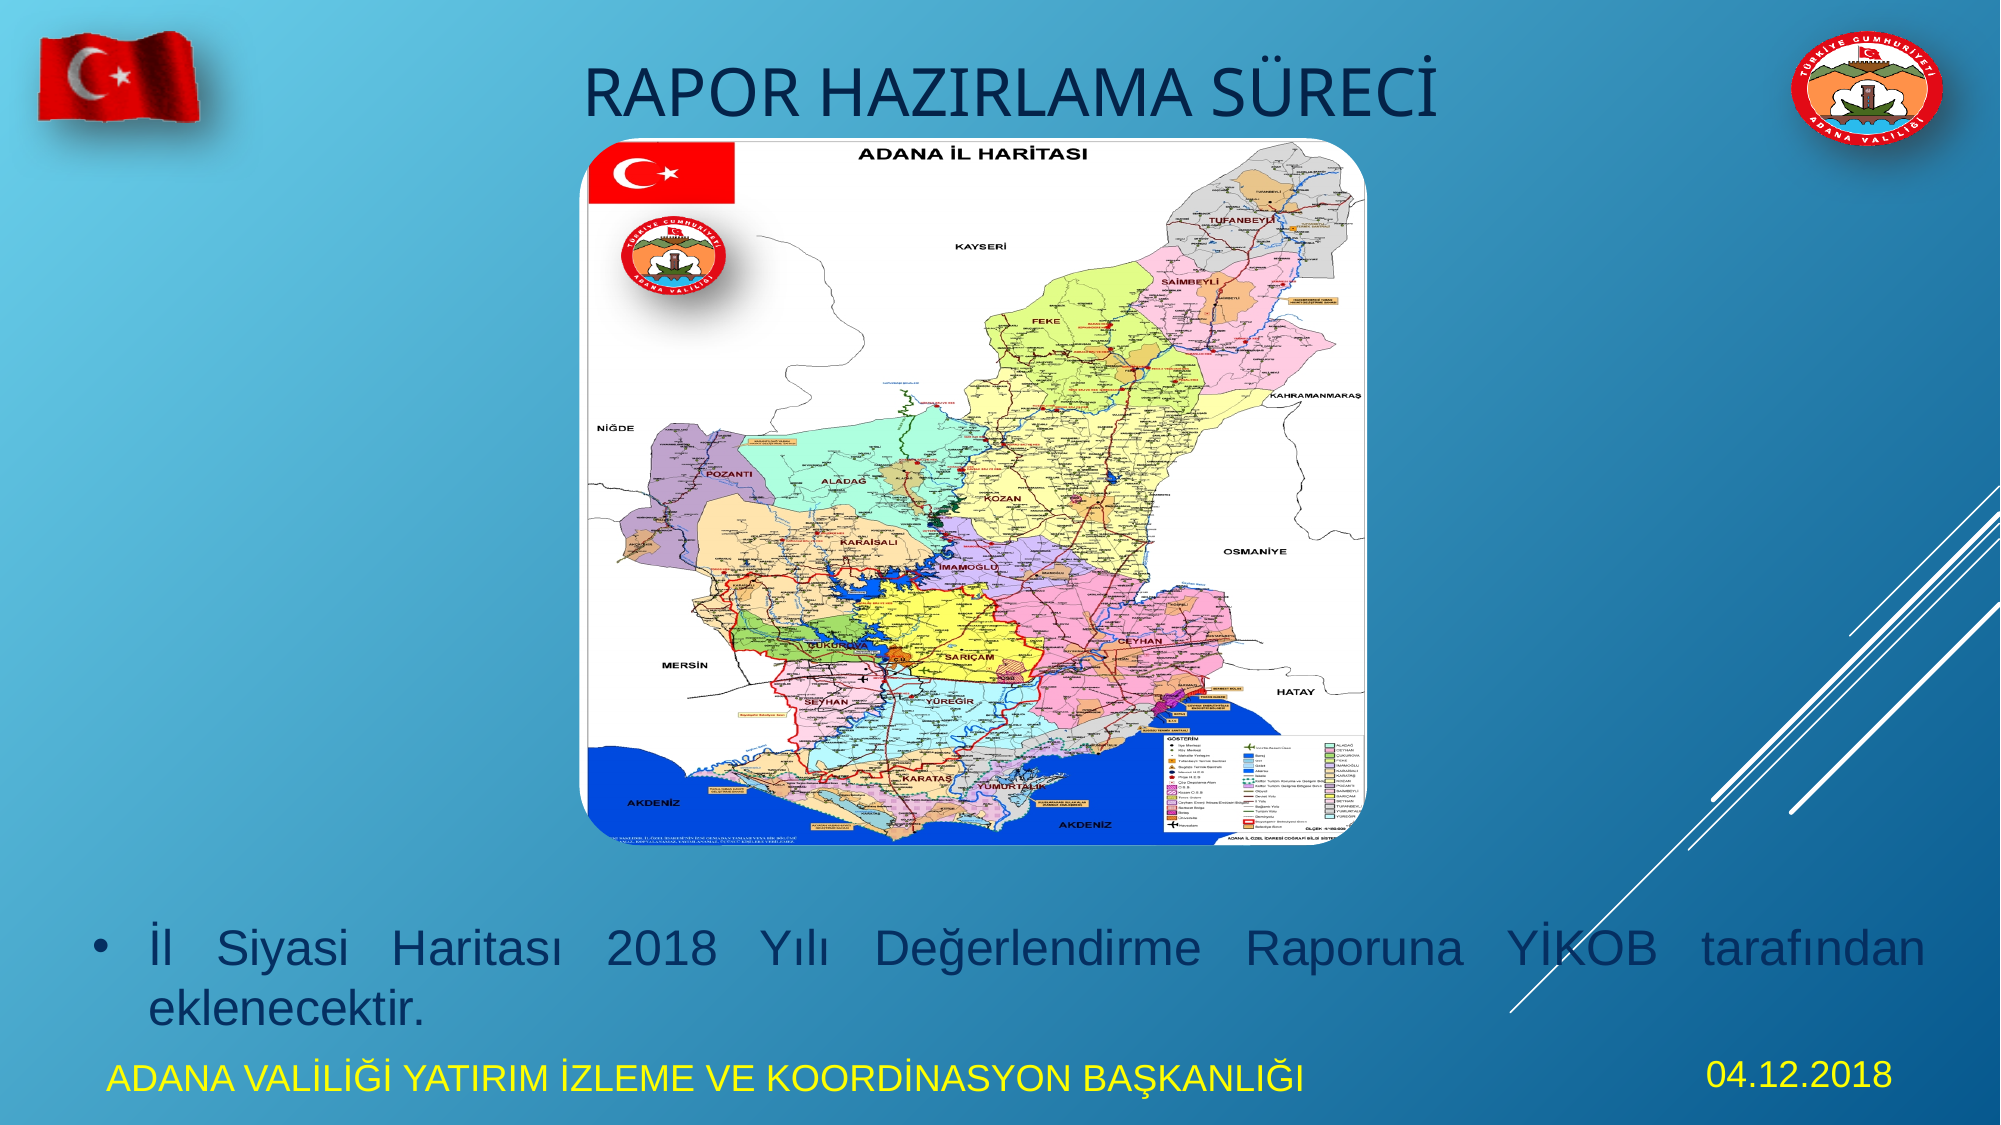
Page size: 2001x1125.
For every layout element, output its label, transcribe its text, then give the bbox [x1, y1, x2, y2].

picture [1790, 31, 1943, 146]
text_box ADANA VALİLİĞİ YATIRIM İZLEME VE KOORDİNASYON BAŞKANLIĞI [91, 1046, 1329, 1107]
picture [579, 137, 1368, 846]
text_box RAPOR HAZIRLAMA SÜRECİ [567, 42, 1456, 138]
text_box 04.12.2018 [1645, 1043, 1908, 1103]
text_box İl Siyasi Haritası 2018 Yılı Değerlendirme Raporuna YİKOB tarafından eklenecektir. [77, 907, 1943, 1043]
picture [35, 31, 209, 123]
